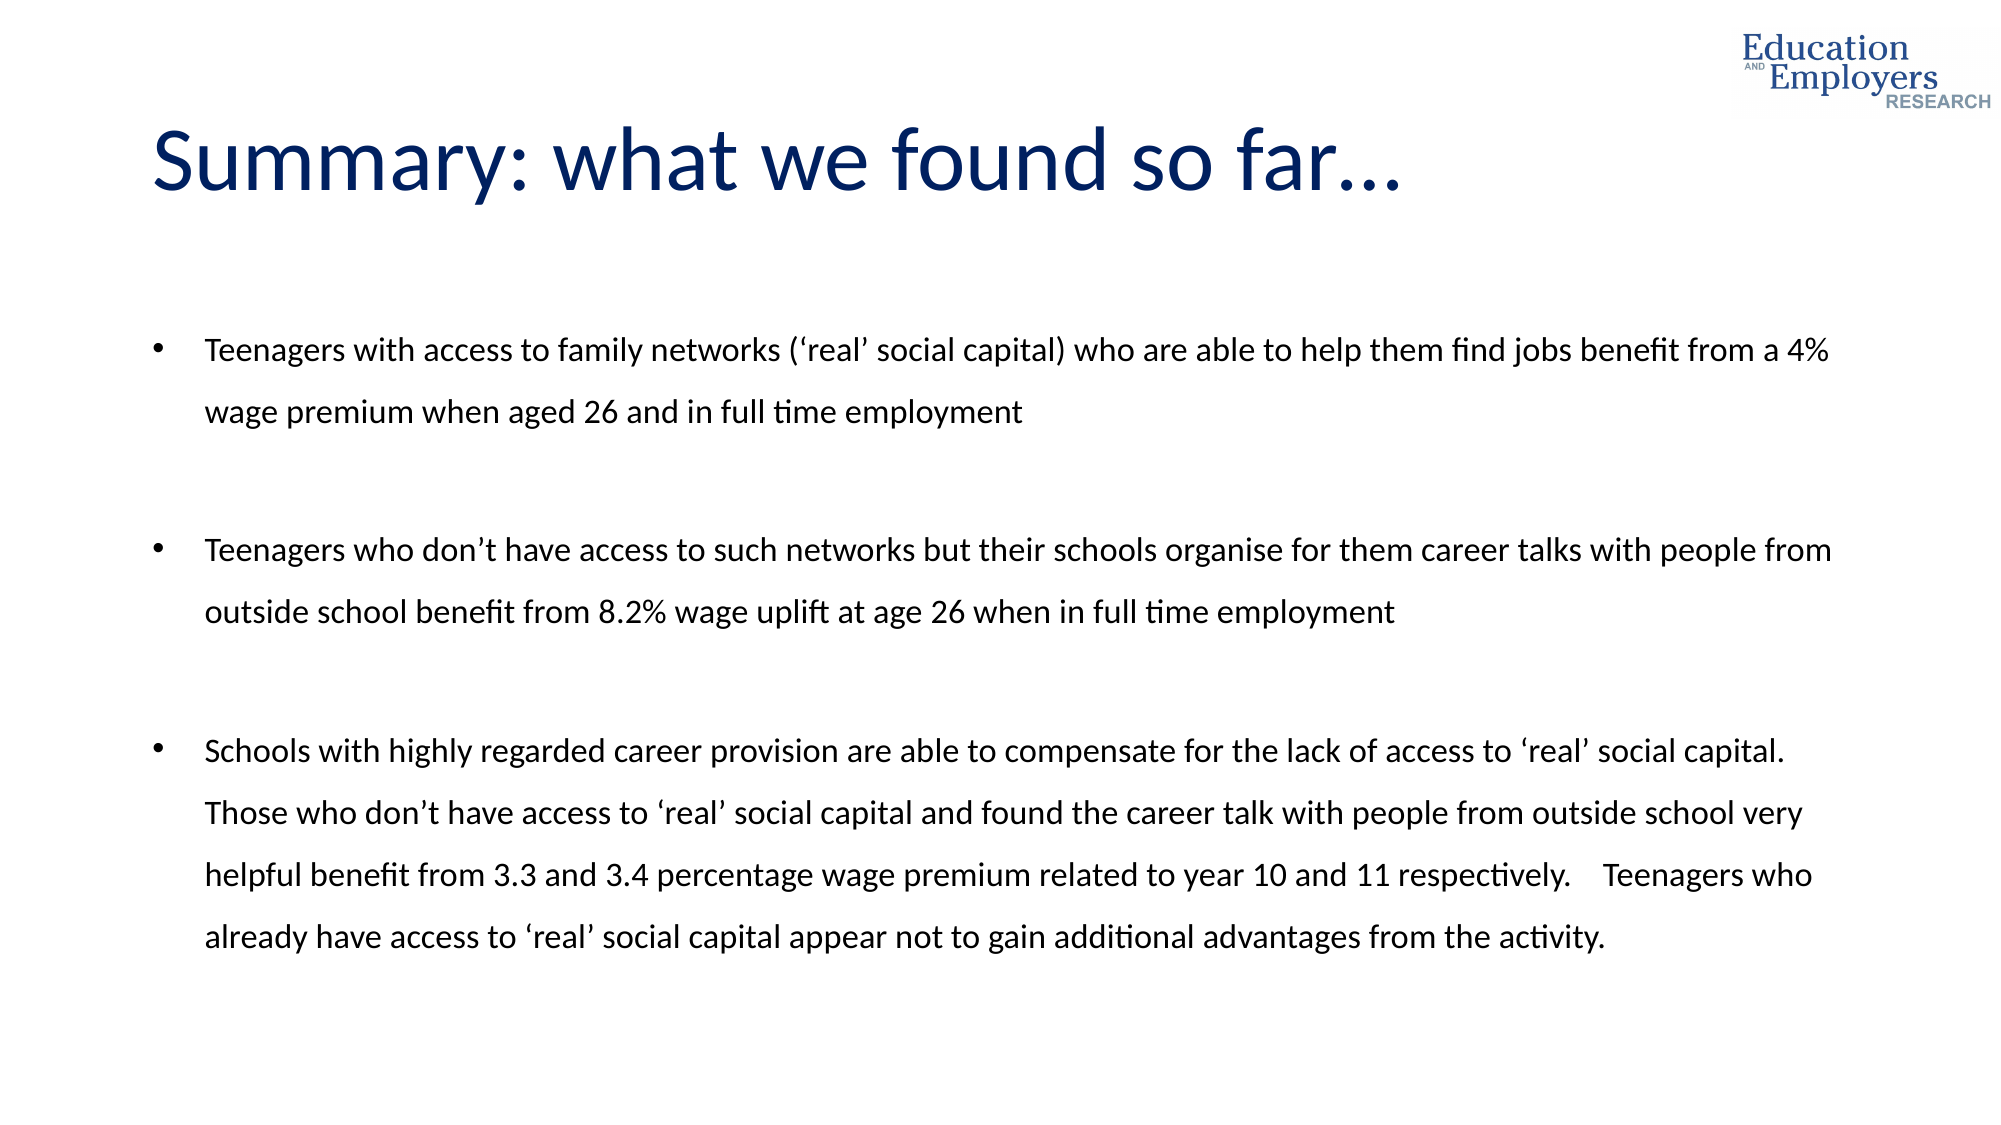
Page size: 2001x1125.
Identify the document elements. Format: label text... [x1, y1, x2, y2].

list Teenagers with access to family networks (‘real’ social capital) who are able to help them find jobs benefit from a 4% wage premium when aged 26 and in full time employment Teenagers who don’t have access to such networks but their schools organise for them career talks with people from outside school benefit from 8.2% wage uplift at age 26 when in full time employment Schools with highly regarded career provision are able to compensate for the lack of access to ‘real’ social capital. Those who don’t have access to ‘real’ social capital and found the career talk with people from outside school very helpful benefit from 3.3 and 3.4 percentage wage premium related to year 10 and 11 respectively. Teenagers who already have access to ‘real’ social capital appear not to gain additional advantages from the activity. [137, 298, 1863, 1013]
title Summary: what we found so far… [137, 45, 1863, 263]
picture [1731, 27, 2000, 119]
